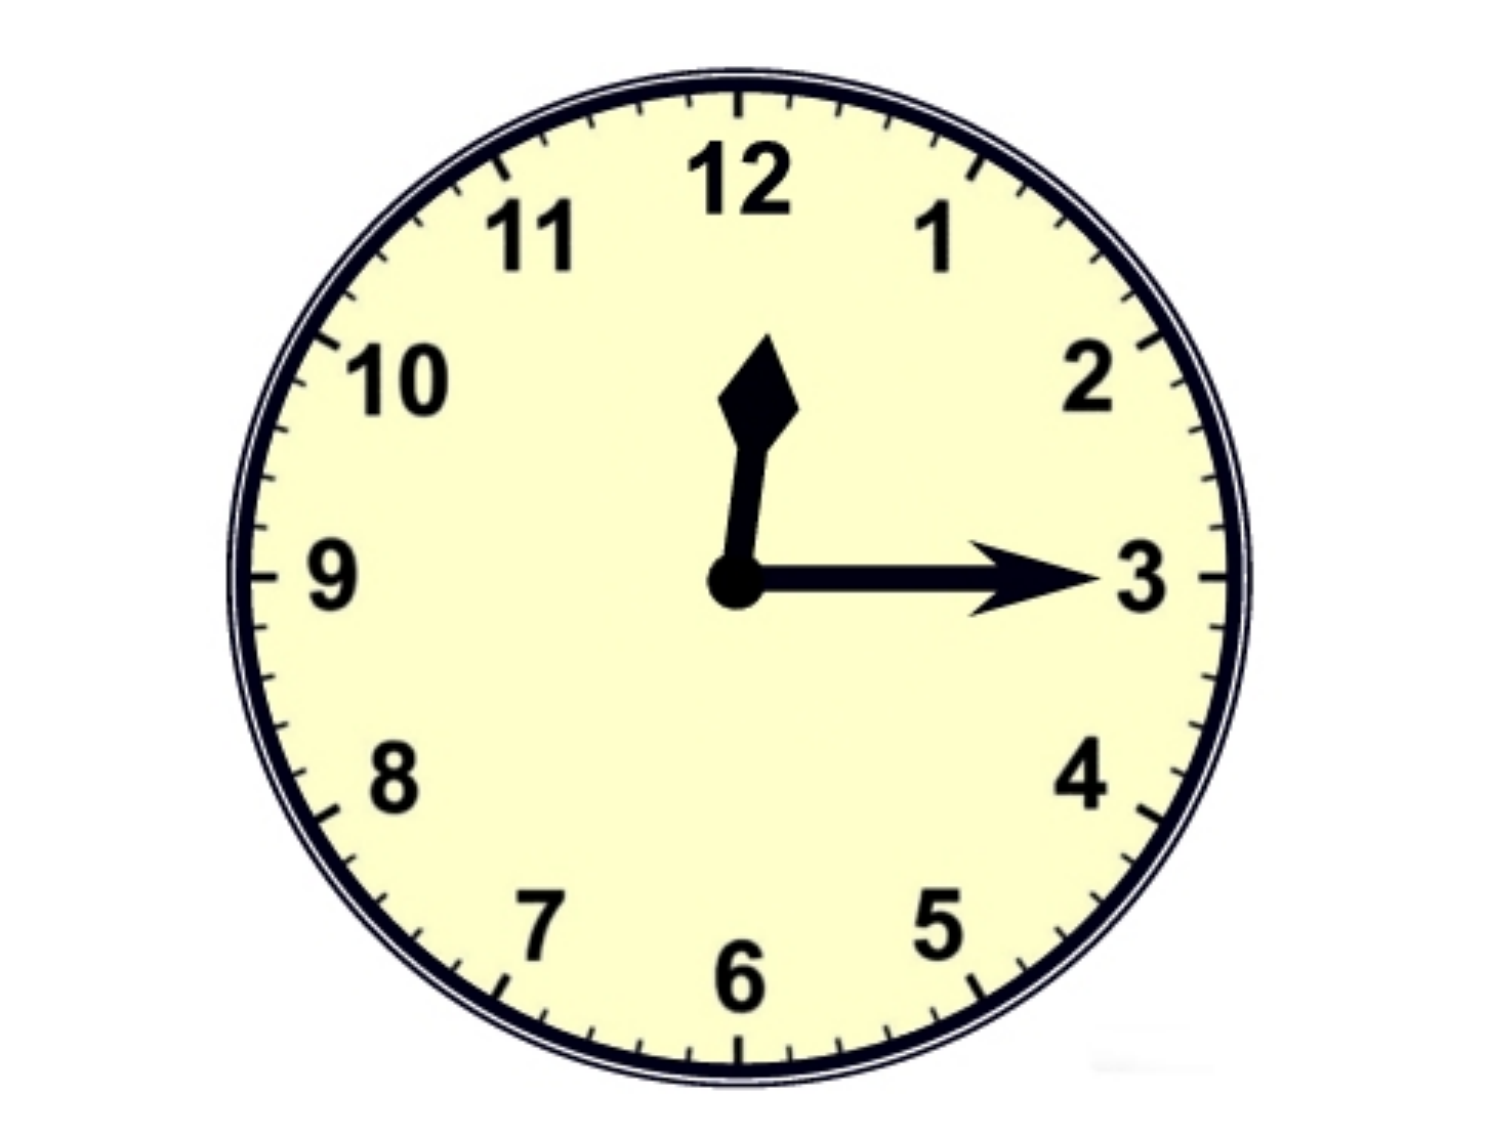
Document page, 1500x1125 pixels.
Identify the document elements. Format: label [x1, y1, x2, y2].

picture [206, 61, 1282, 1095]
